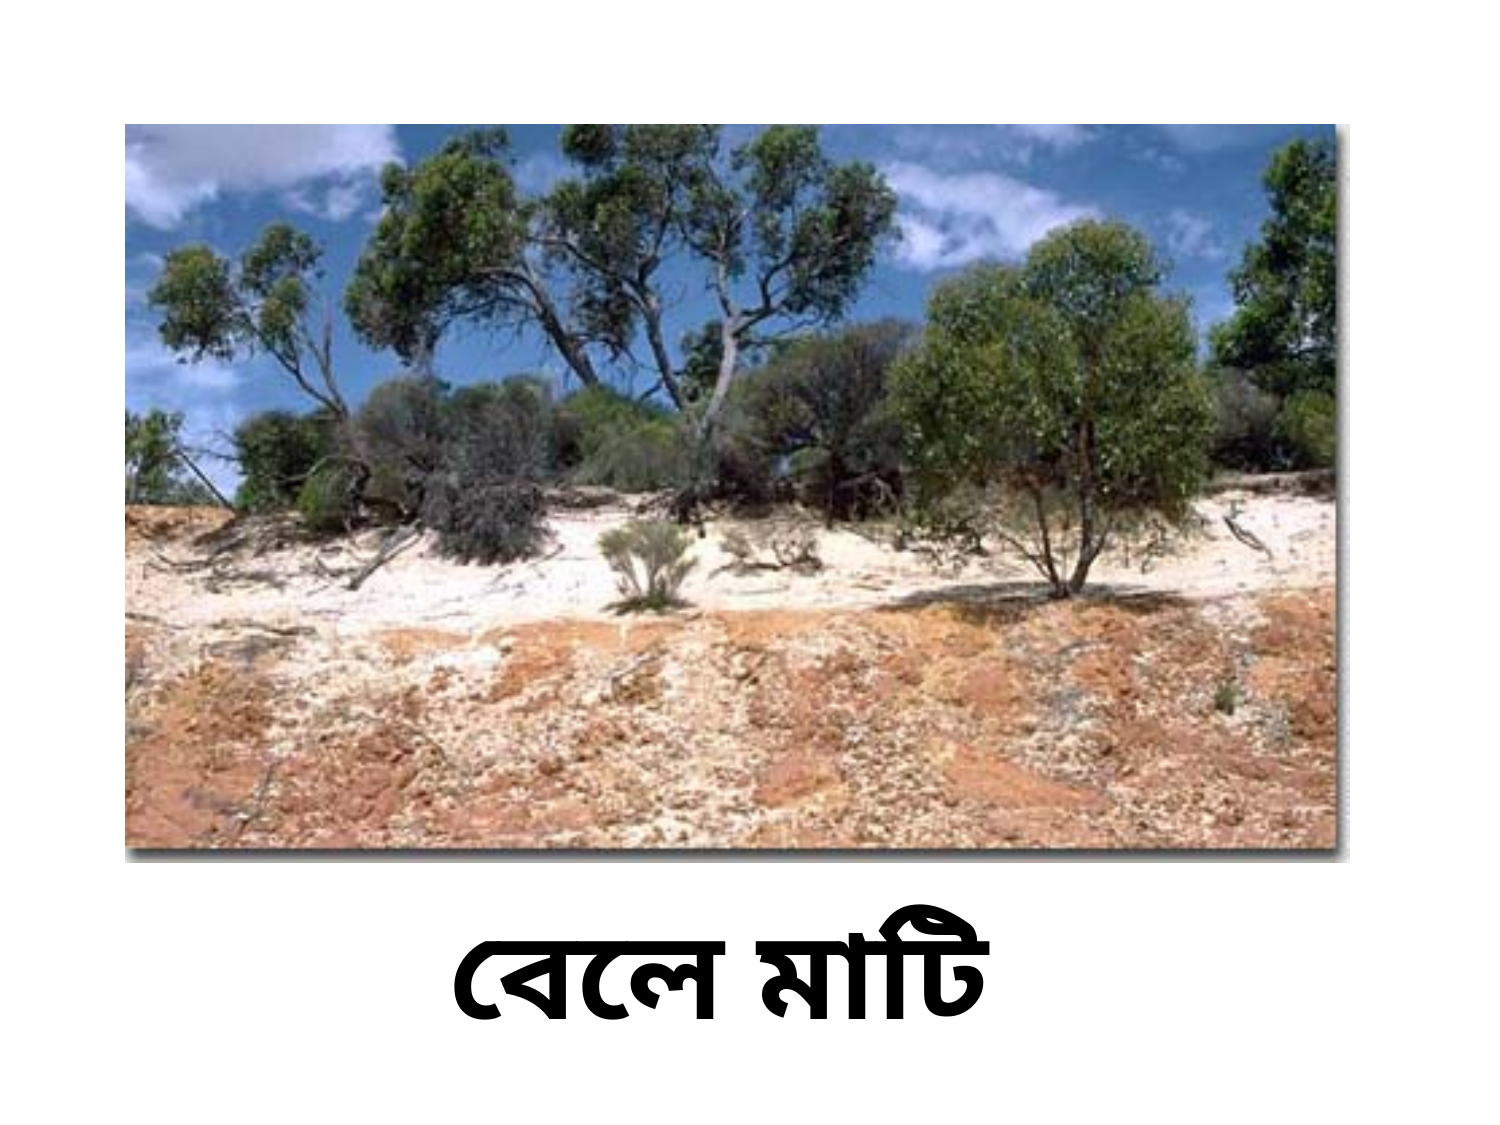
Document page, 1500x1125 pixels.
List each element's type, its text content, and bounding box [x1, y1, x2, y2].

picture [124, 124, 1351, 863]
text_box বেলে মাটি [362, 887, 1075, 1053]
